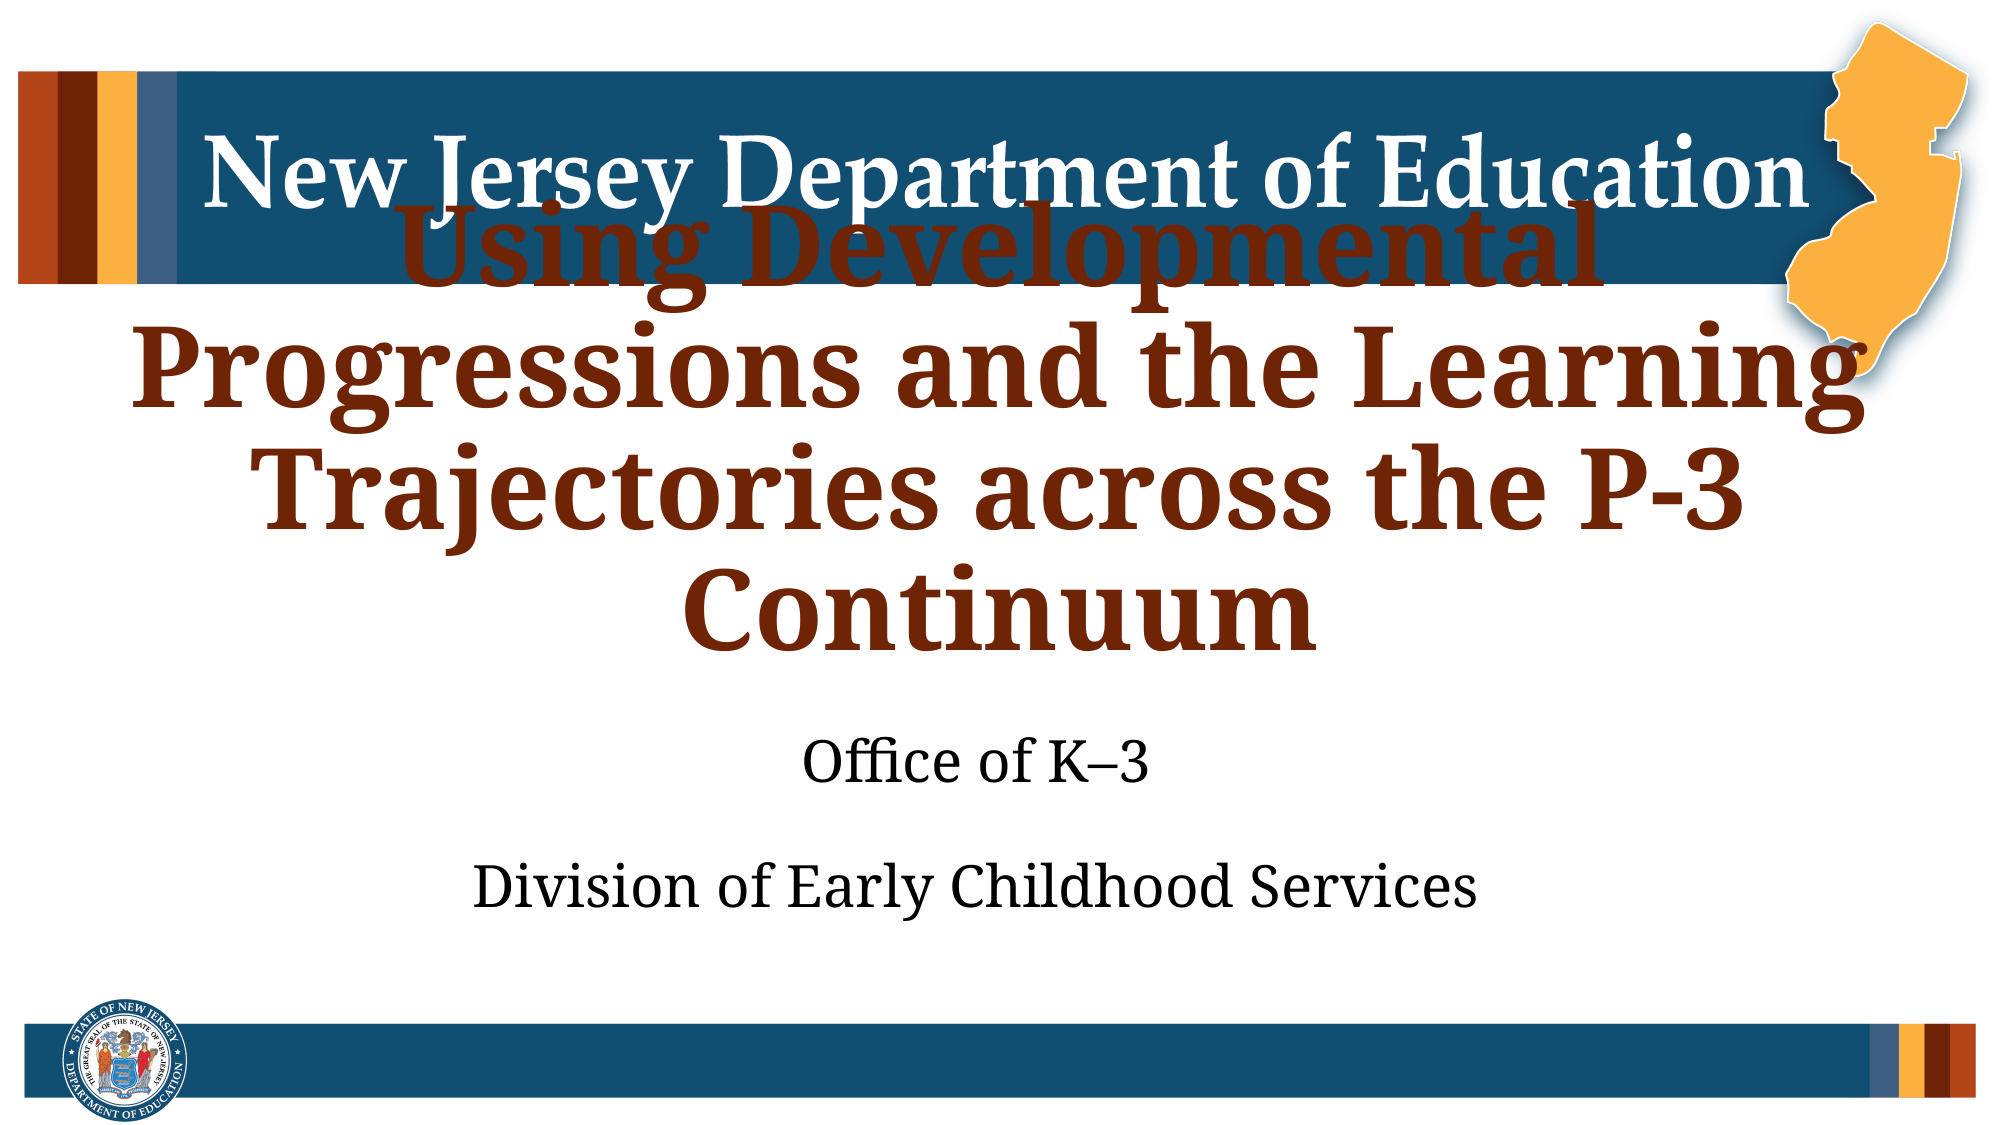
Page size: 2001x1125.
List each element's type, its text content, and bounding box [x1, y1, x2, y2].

title Using Developmental Progressions and the Learning Trajectories across the P-3 Continuum [0, 295, 2000, 683]
picture [18, 0, 2000, 295]
subtitle Office of K–3 Division of Early Childhood Services [0, 711, 1976, 1072]
picture [24, 997, 1976, 1124]
